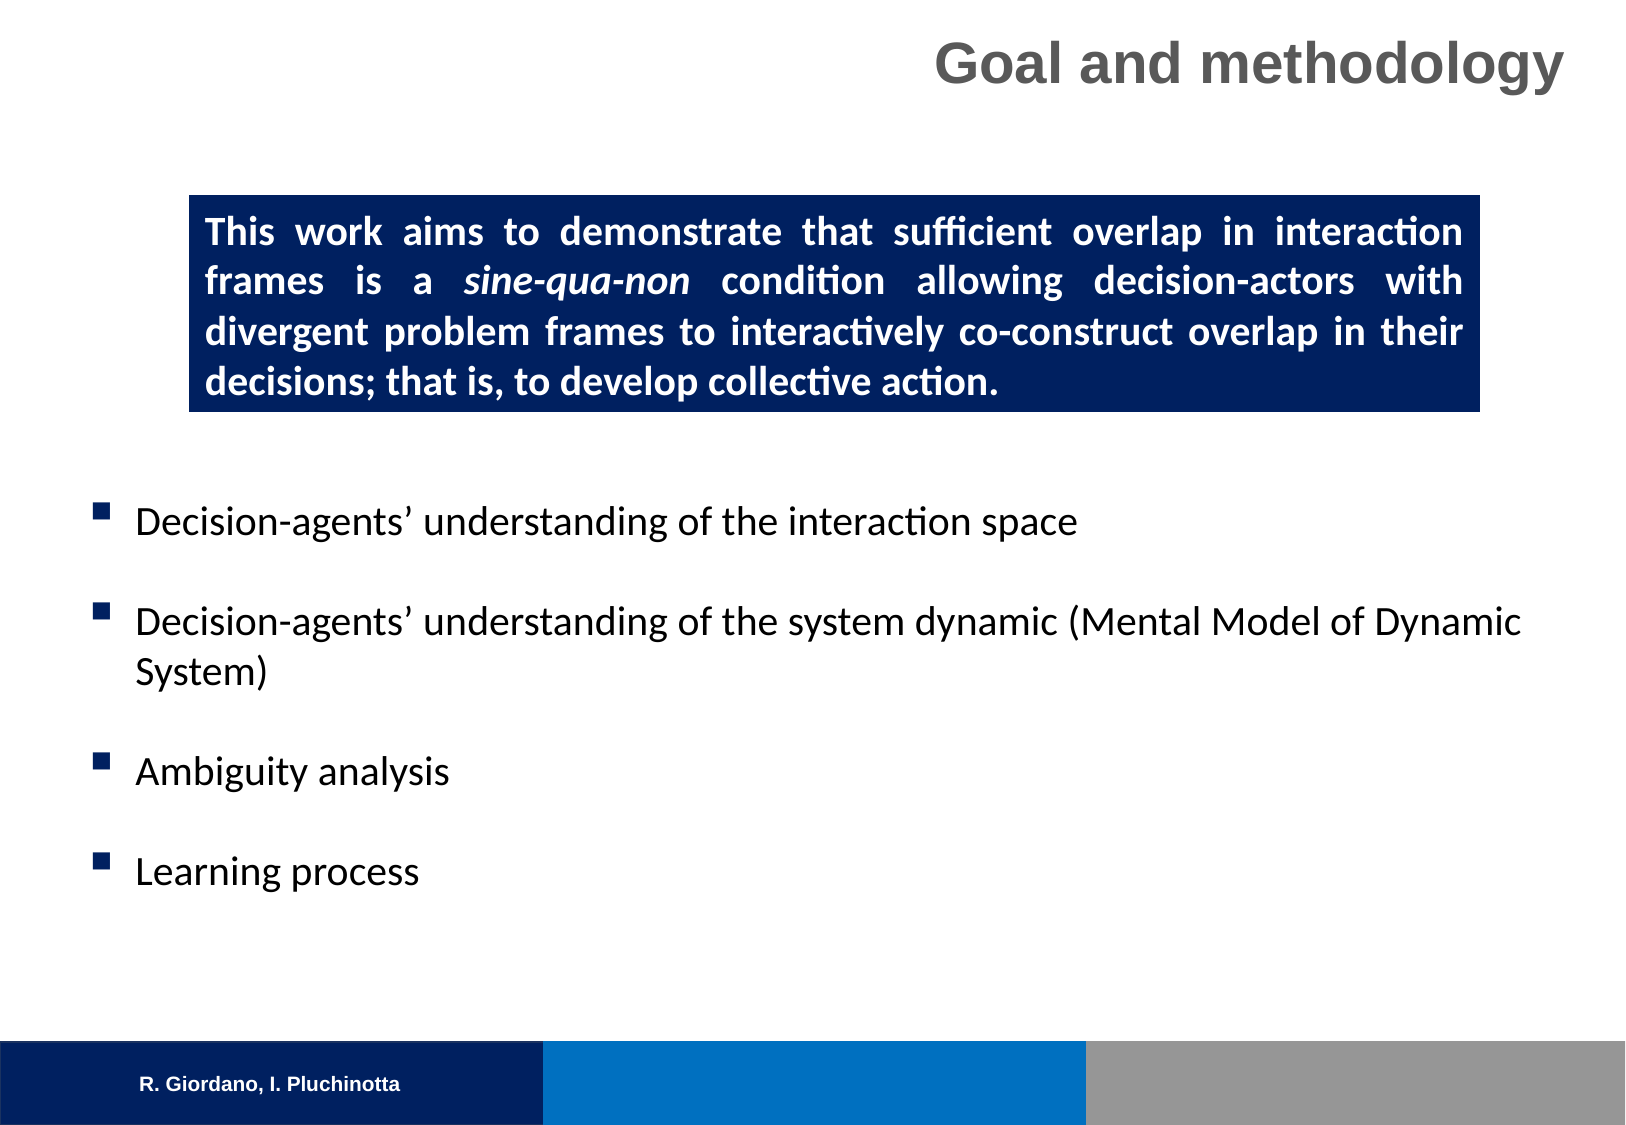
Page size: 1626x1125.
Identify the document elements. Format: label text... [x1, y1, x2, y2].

title Goal and methodology [44, 25, 1581, 123]
text_box Decision-agents’ understanding of the interaction space Decision-agents’ understanding of the system dynamic (Mental Model of Dynamic System) Ambiguity analysis Learning process [73, 486, 1552, 902]
text_box This work aims to demonstrate that sufficient overlap in interaction frames is a sine-qua-non condition allowing decision-actors with divergent problem frames to interactively co-construct overlap in their decisions; that is, to develop collective action. [189, 195, 1480, 412]
